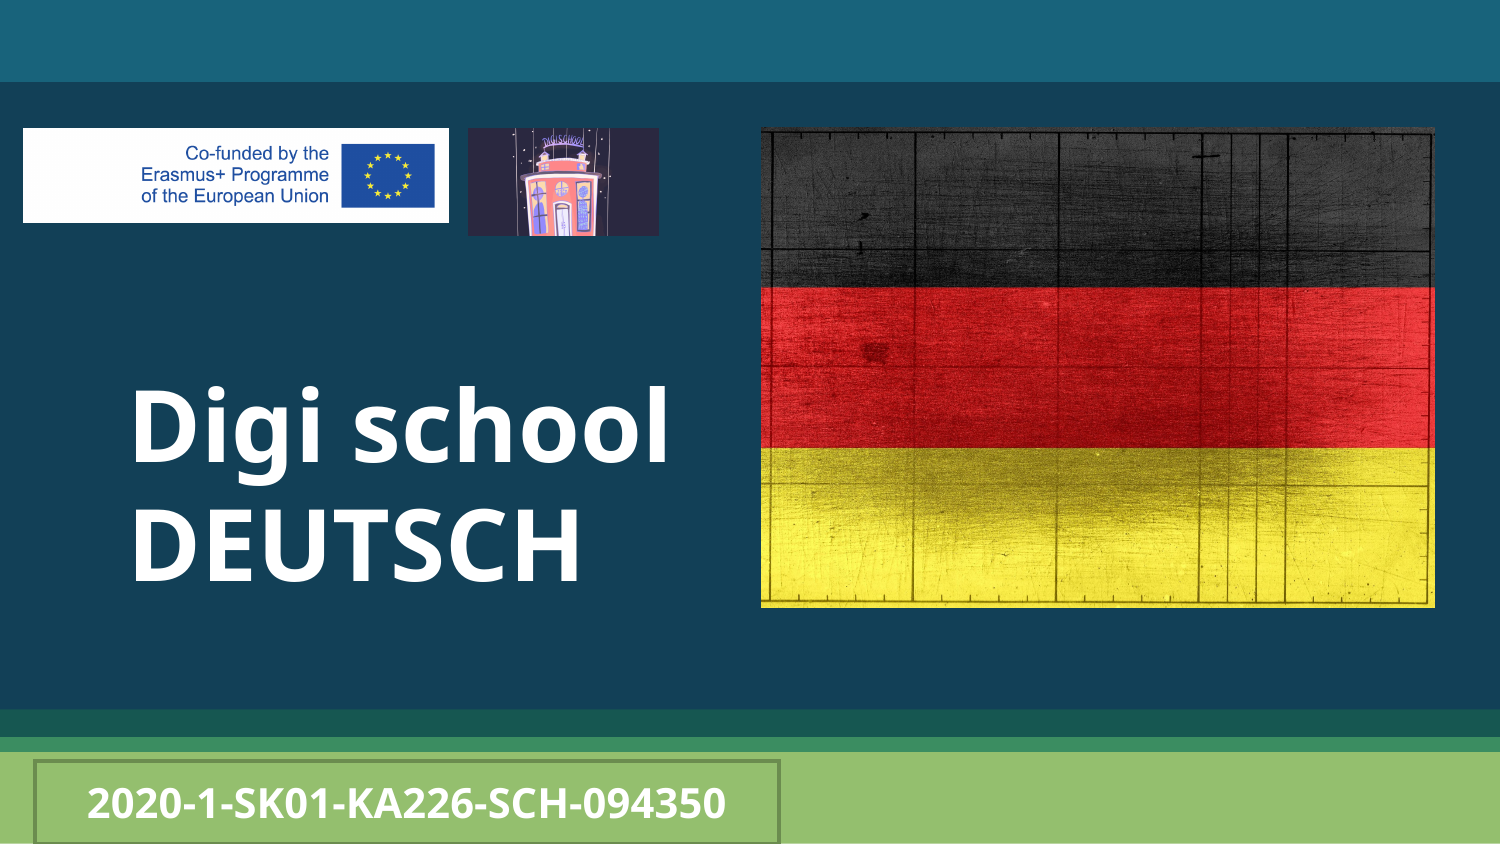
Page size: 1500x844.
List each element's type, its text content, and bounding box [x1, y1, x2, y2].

picture [468, 128, 660, 237]
text_box 2020-1-SK01-KA226-SCH-094350 [34, 760, 779, 844]
title Digi school DEUTSCH [112, 426, 762, 617]
picture [23, 128, 450, 223]
picture [761, 126, 1435, 609]
